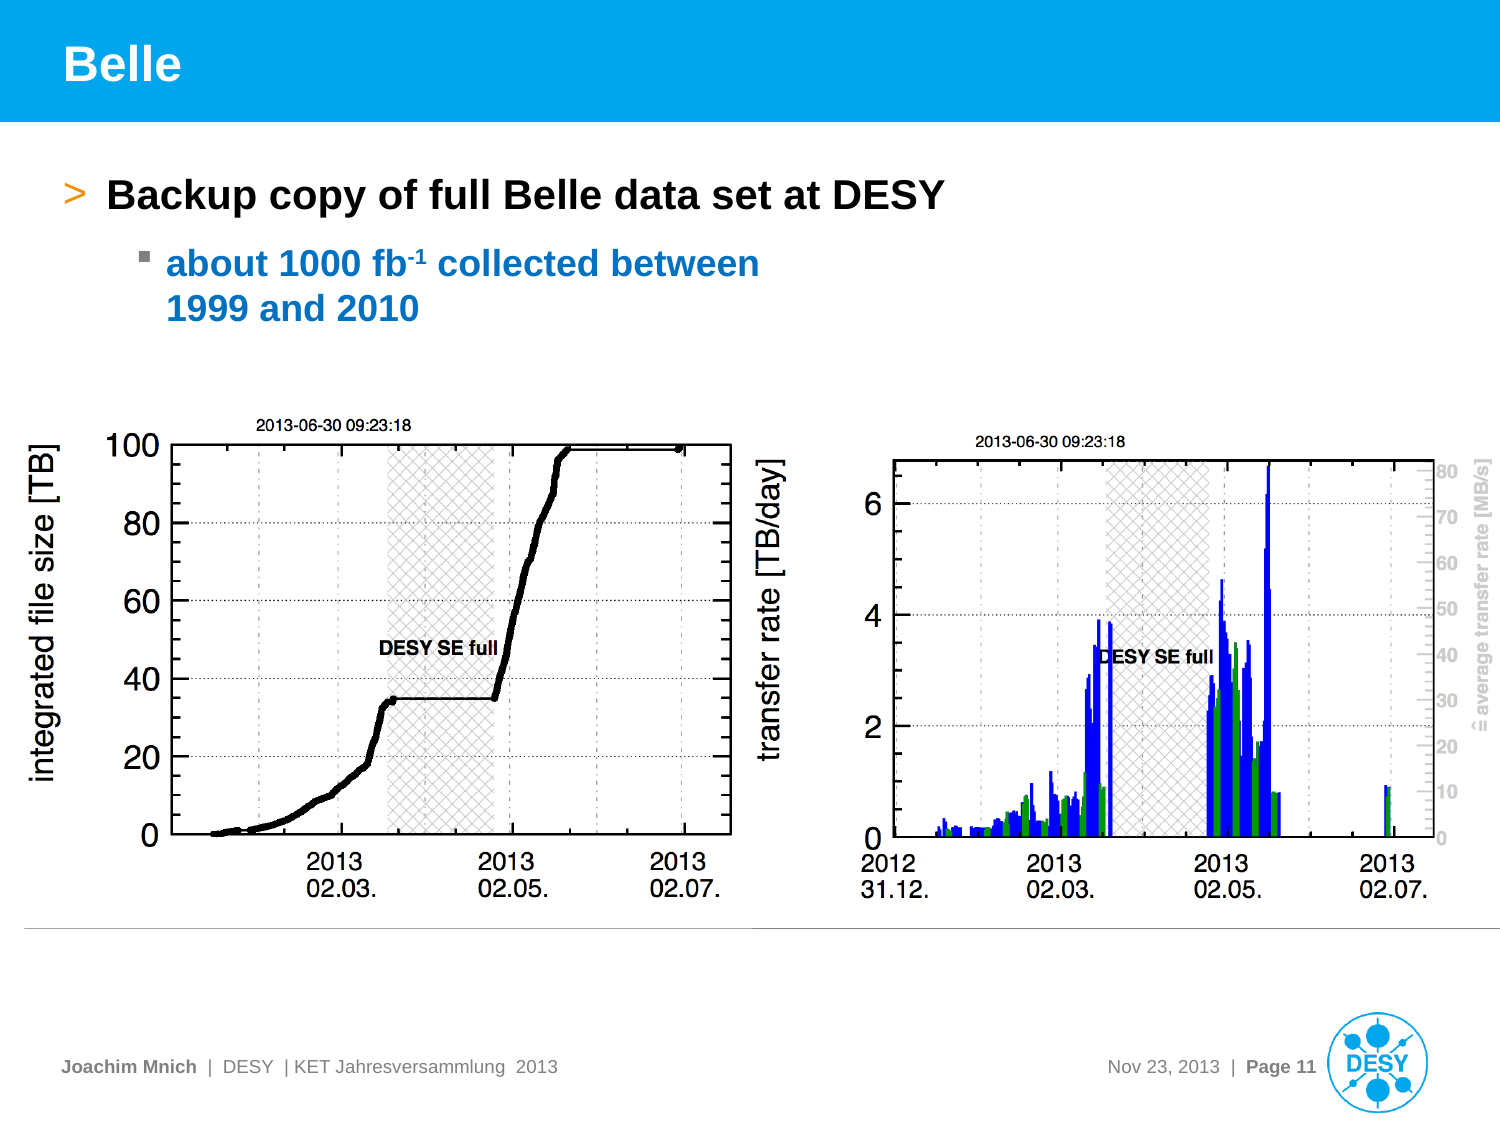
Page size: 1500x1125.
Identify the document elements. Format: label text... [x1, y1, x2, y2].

picture [24, 403, 1500, 929]
title Belle [47, 16, 1446, 107]
picture [1327, 1012, 1368, 1053]
picture [1391, 1076, 1428, 1113]
picture [1330, 1015, 1426, 1111]
picture [1327, 1073, 1365, 1113]
picture [1387, 1012, 1428, 1050]
list Backup copy of full Belle data set at DESY about 1000 fb-1 collected between 1999 and 2010 [47, 160, 992, 389]
